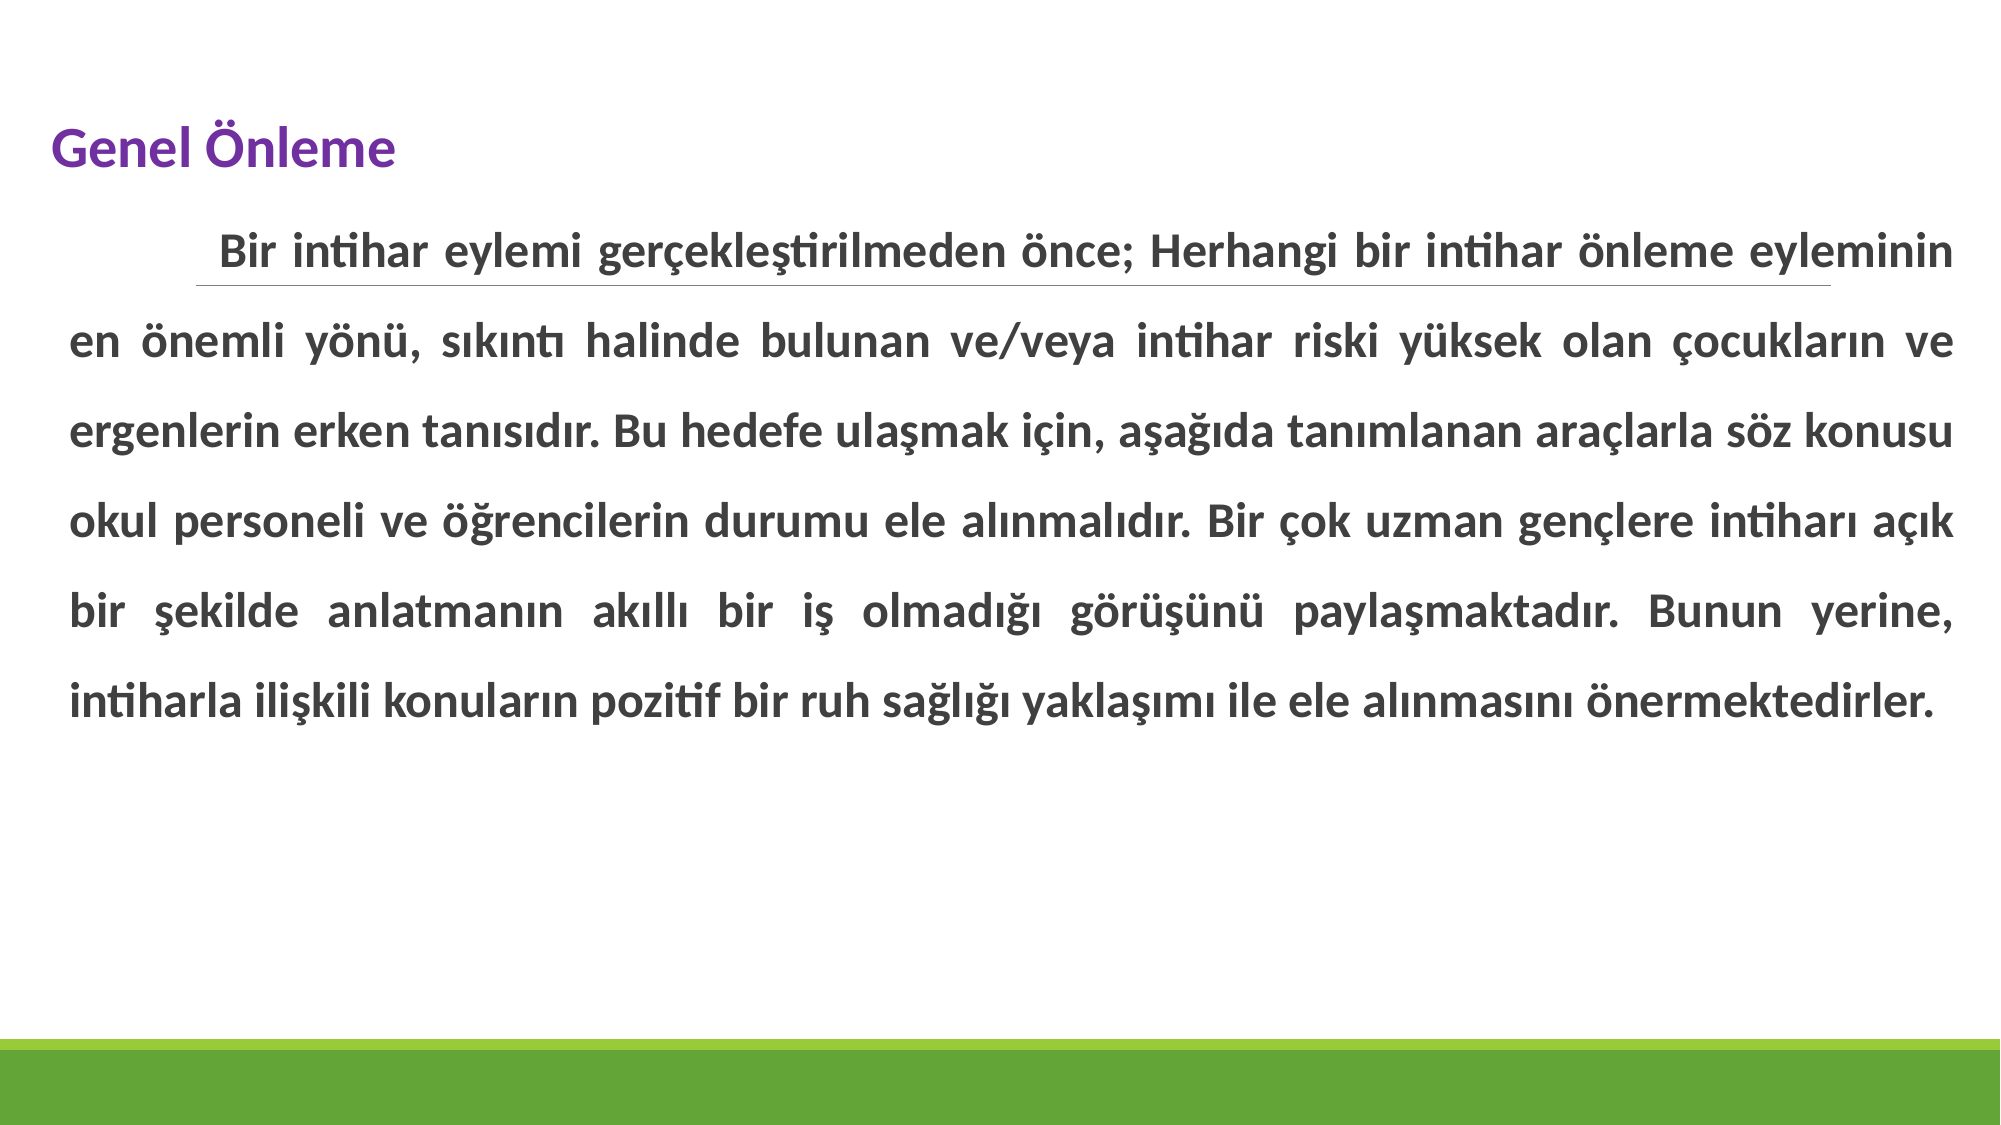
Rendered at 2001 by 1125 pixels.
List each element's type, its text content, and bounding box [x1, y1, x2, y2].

list Genel Önleme Bir intihar eylemi gerçekleştirilmeden önce; Herhangi bir intihar önleme eyleminin en önemli yönü, sıkıntı halinde bulunan ve/veya intihar riski yüksek olan çocukların ve ergenlerin erken tanısıdır. Bu hedefe ulaşmak için, aşağıda tanımlanan araçlarla söz konusu okul personeli ve öğrencilerin durumu ele alınmalıdır. Bir çok uzman gençlere intiharı açık bir şekilde anlatmanın akıllı bir iş olmadığı görüşünü paylaşmaktadır. Bunun yerine, intiharla ilişkili konuların pozitif bir ruh sağlığı yaklaşımı ile ele alınmasını önermektedirler. [36, 66, 1957, 963]
